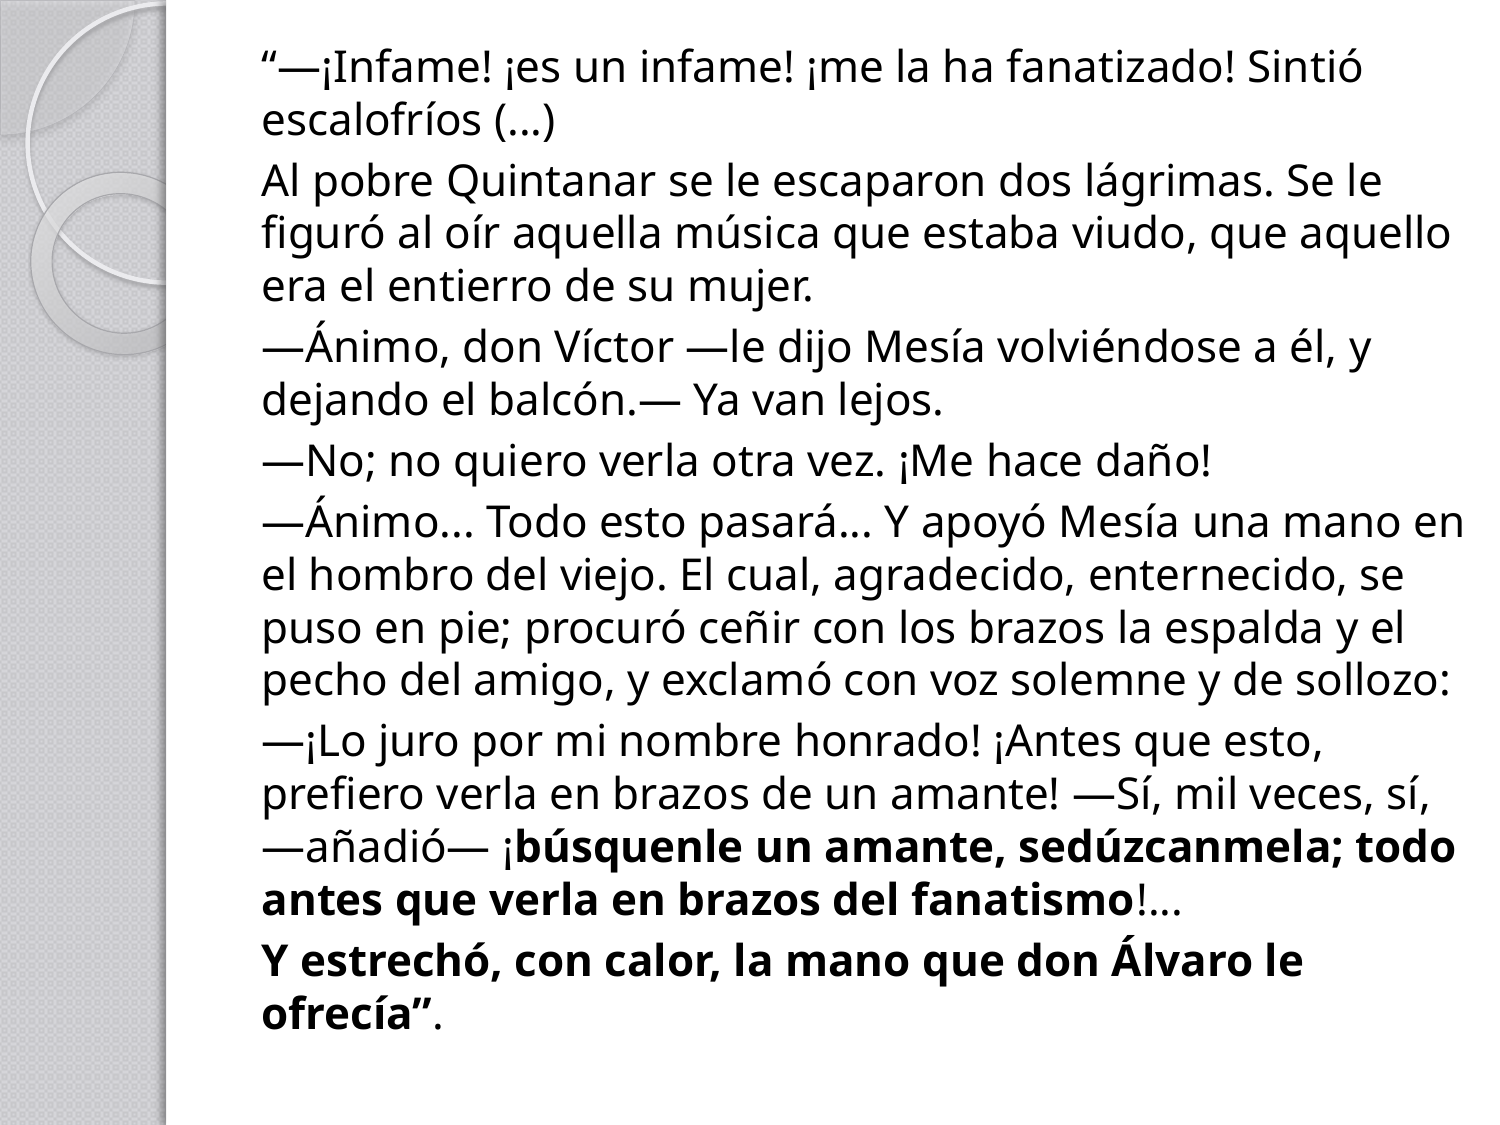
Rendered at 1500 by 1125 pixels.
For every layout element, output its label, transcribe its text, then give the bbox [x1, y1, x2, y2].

list “—¡Infame! ¡es un infame! ¡me la ha fanatizado! Sintió escalofríos (...) Al pobre Quintanar se le escaparon dos lágrimas. Se le figuró al oír aquella música que estaba viudo, que aquello era el entierro de su mujer. —Ánimo, don Víctor —le dijo Mesía volviéndose a él, y dejando el balcón.— Ya van lejos. —No; no quiero verla otra vez. ¡Me hace daño! —Ánimo... Todo esto pasará... Y apoyó Mesía una mano en el hombro del viejo. El cual, agradecido, enternecido, se puso en pie; procuró ceñir con los brazos la espalda y el pecho del amigo, y exclamó con voz solemne y de sollozo: —¡Lo juro por mi nombre honrado! ¡Antes que esto, prefiero verla en brazos de un amante! —Sí, mil veces, sí, —añadió— ¡búsquenle un amante, sedúzcanmela; todo antes que verla en brazos del fanatismo!... Y estrechó, con calor, la mano que don Álvaro le ofrecía”. [235, 30, 1483, 1106]
